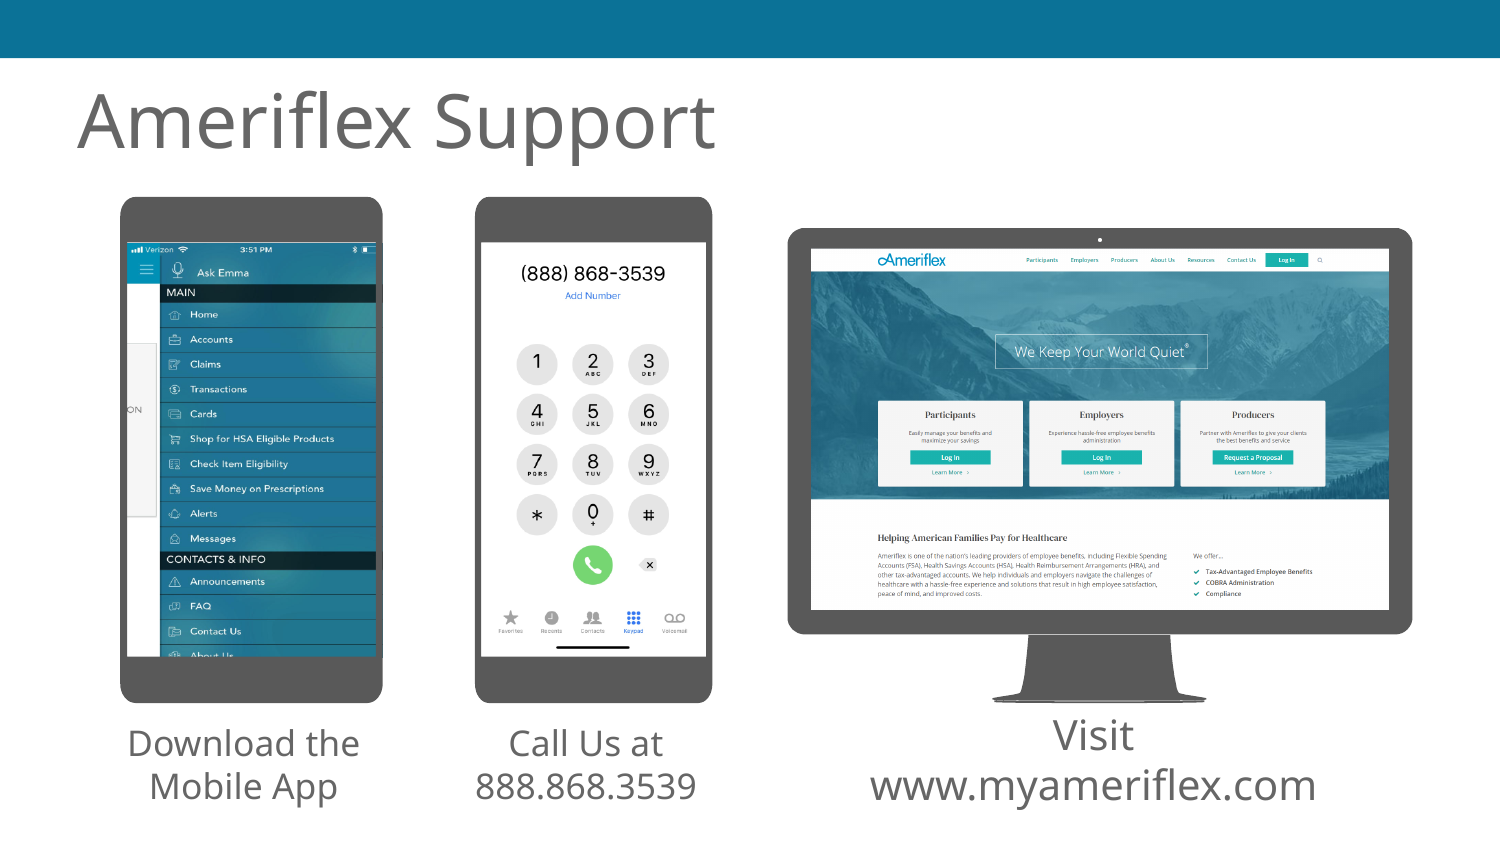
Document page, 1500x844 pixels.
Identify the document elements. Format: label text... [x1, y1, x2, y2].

text_box Download the Mobile App [99, 714, 388, 785]
text_box [787, 228, 1413, 701]
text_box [474, 196, 713, 704]
picture [810, 248, 1390, 610]
title Ameriflex Support [62, 66, 1413, 172]
text_box Visit www.myameriflex.com [787, 701, 1400, 772]
text_box Call Us at 888.868.3539 [454, 714, 718, 785]
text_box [119, 196, 383, 704]
text_box [0, 0, 1500, 59]
